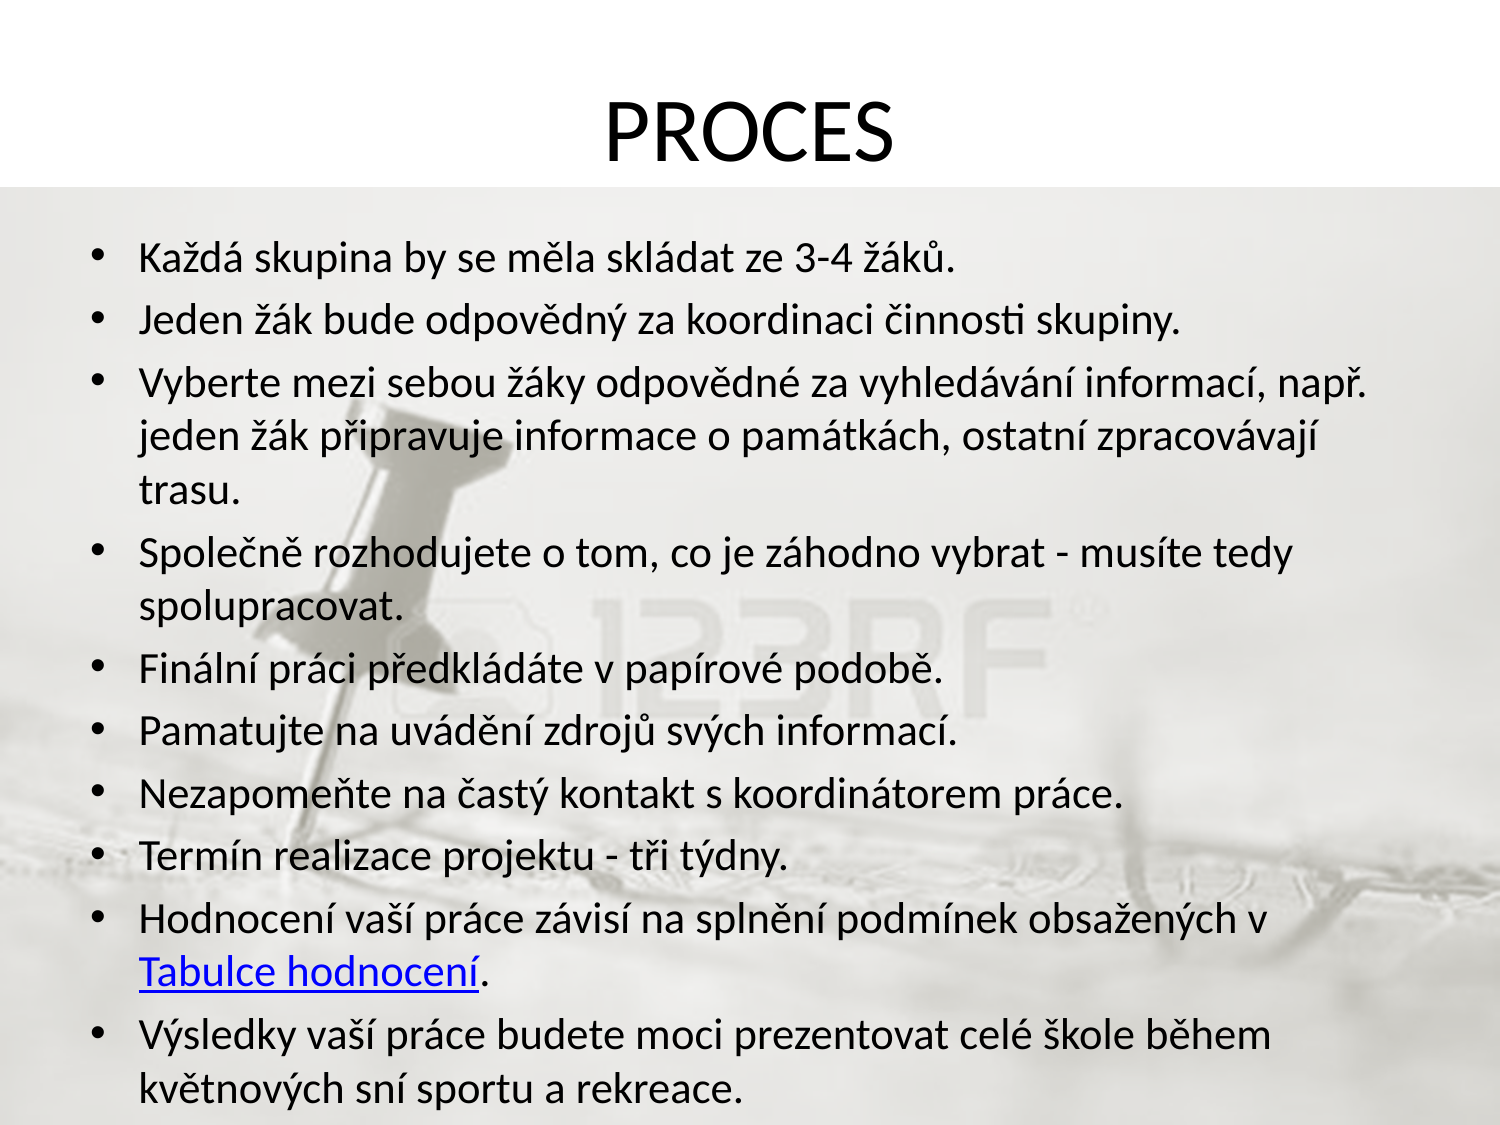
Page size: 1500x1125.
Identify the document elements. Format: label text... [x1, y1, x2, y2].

title PROCES [75, 30, 1425, 185]
picture [0, 186, 1500, 1125]
